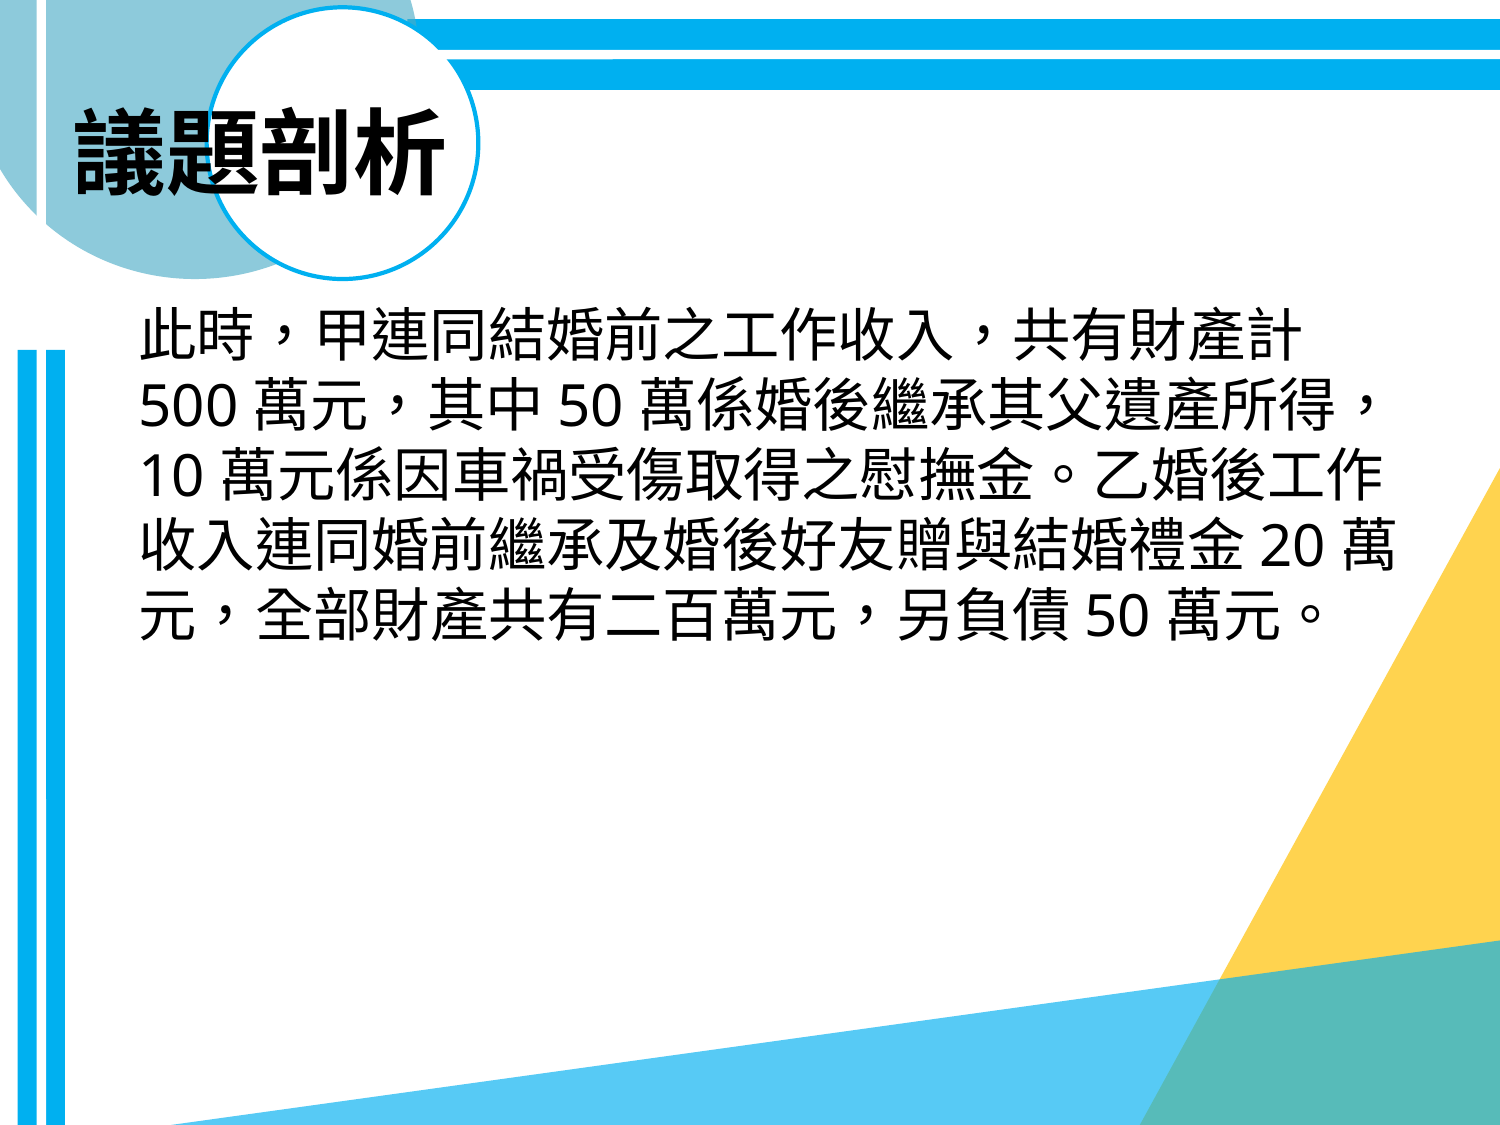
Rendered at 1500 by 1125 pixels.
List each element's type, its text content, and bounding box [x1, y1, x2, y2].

title 議題剖析 [41, 56, 479, 244]
text_box 此時，甲連同結婚前之工作收入，共有財產計500萬元，其中50萬係婚後繼承其父遺產所得，10萬元係因車禍受傷取得之慰撫金。乙婚後工作收入連同婚前繼承及婚後好友贈與結婚禮金20萬元，全部財產共有二百萬元，另負債50萬元。 [123, 290, 1424, 656]
